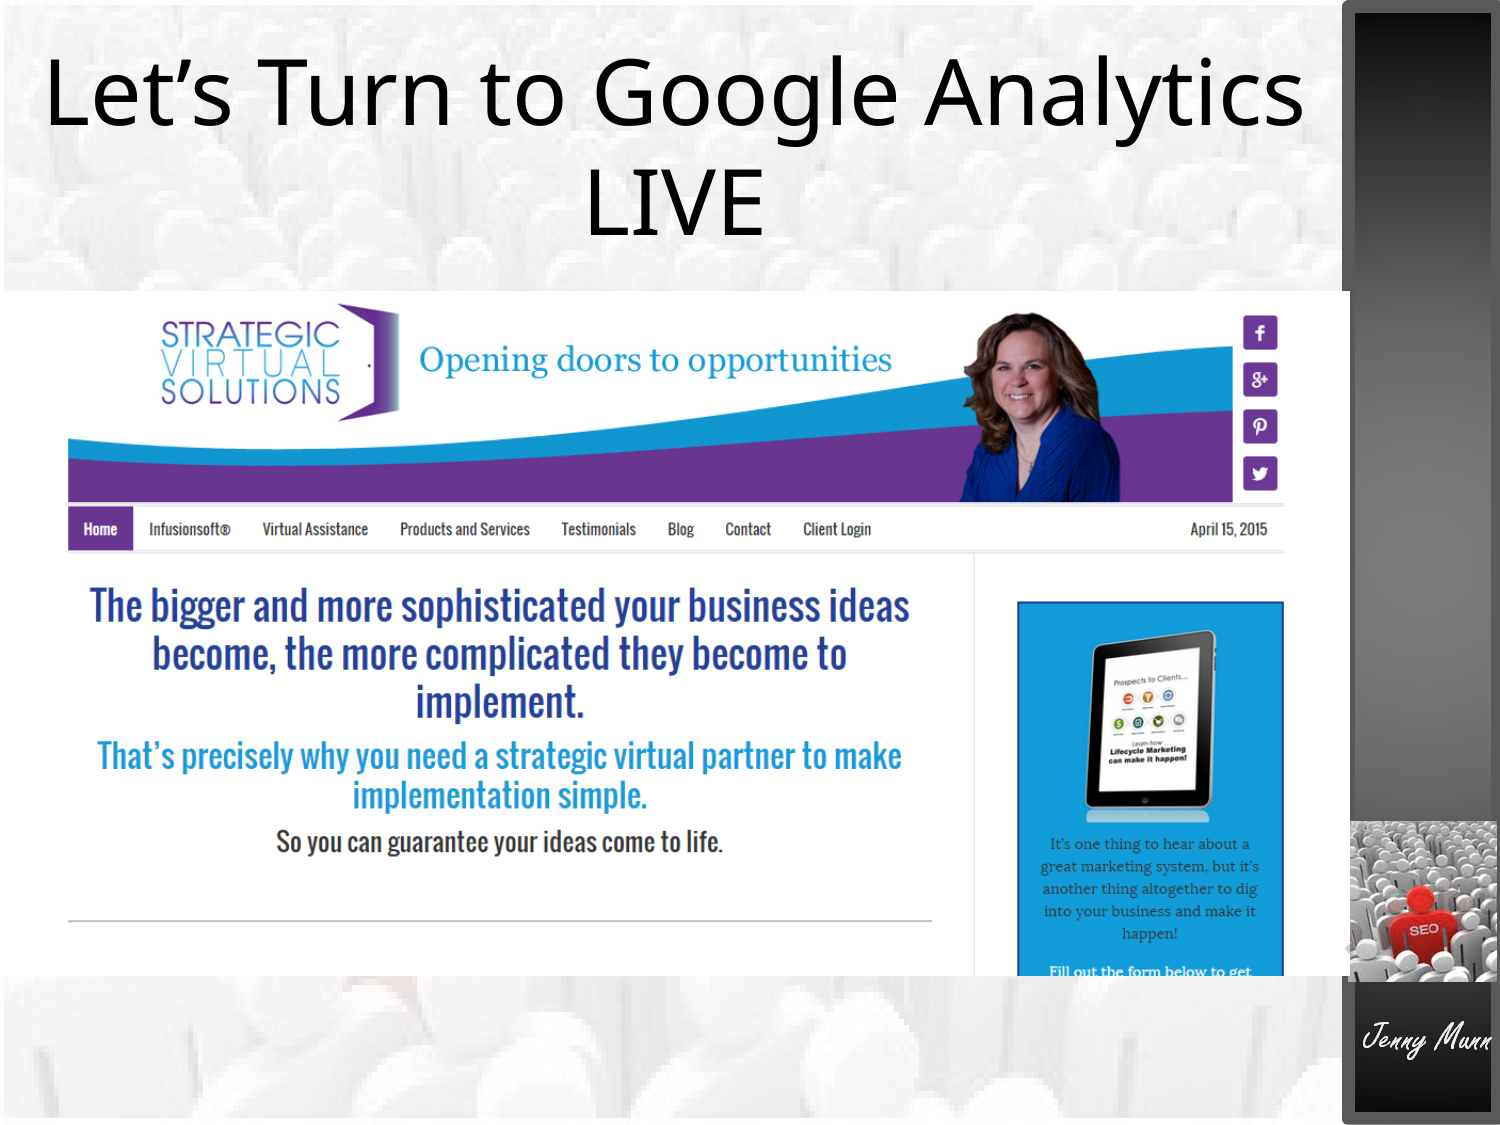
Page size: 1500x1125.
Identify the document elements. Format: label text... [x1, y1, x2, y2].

title Let’s Turn to Google Analytics LIVE [0, 50, 1350, 238]
picture [1337, 0, 1500, 1125]
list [0, 291, 1351, 977]
